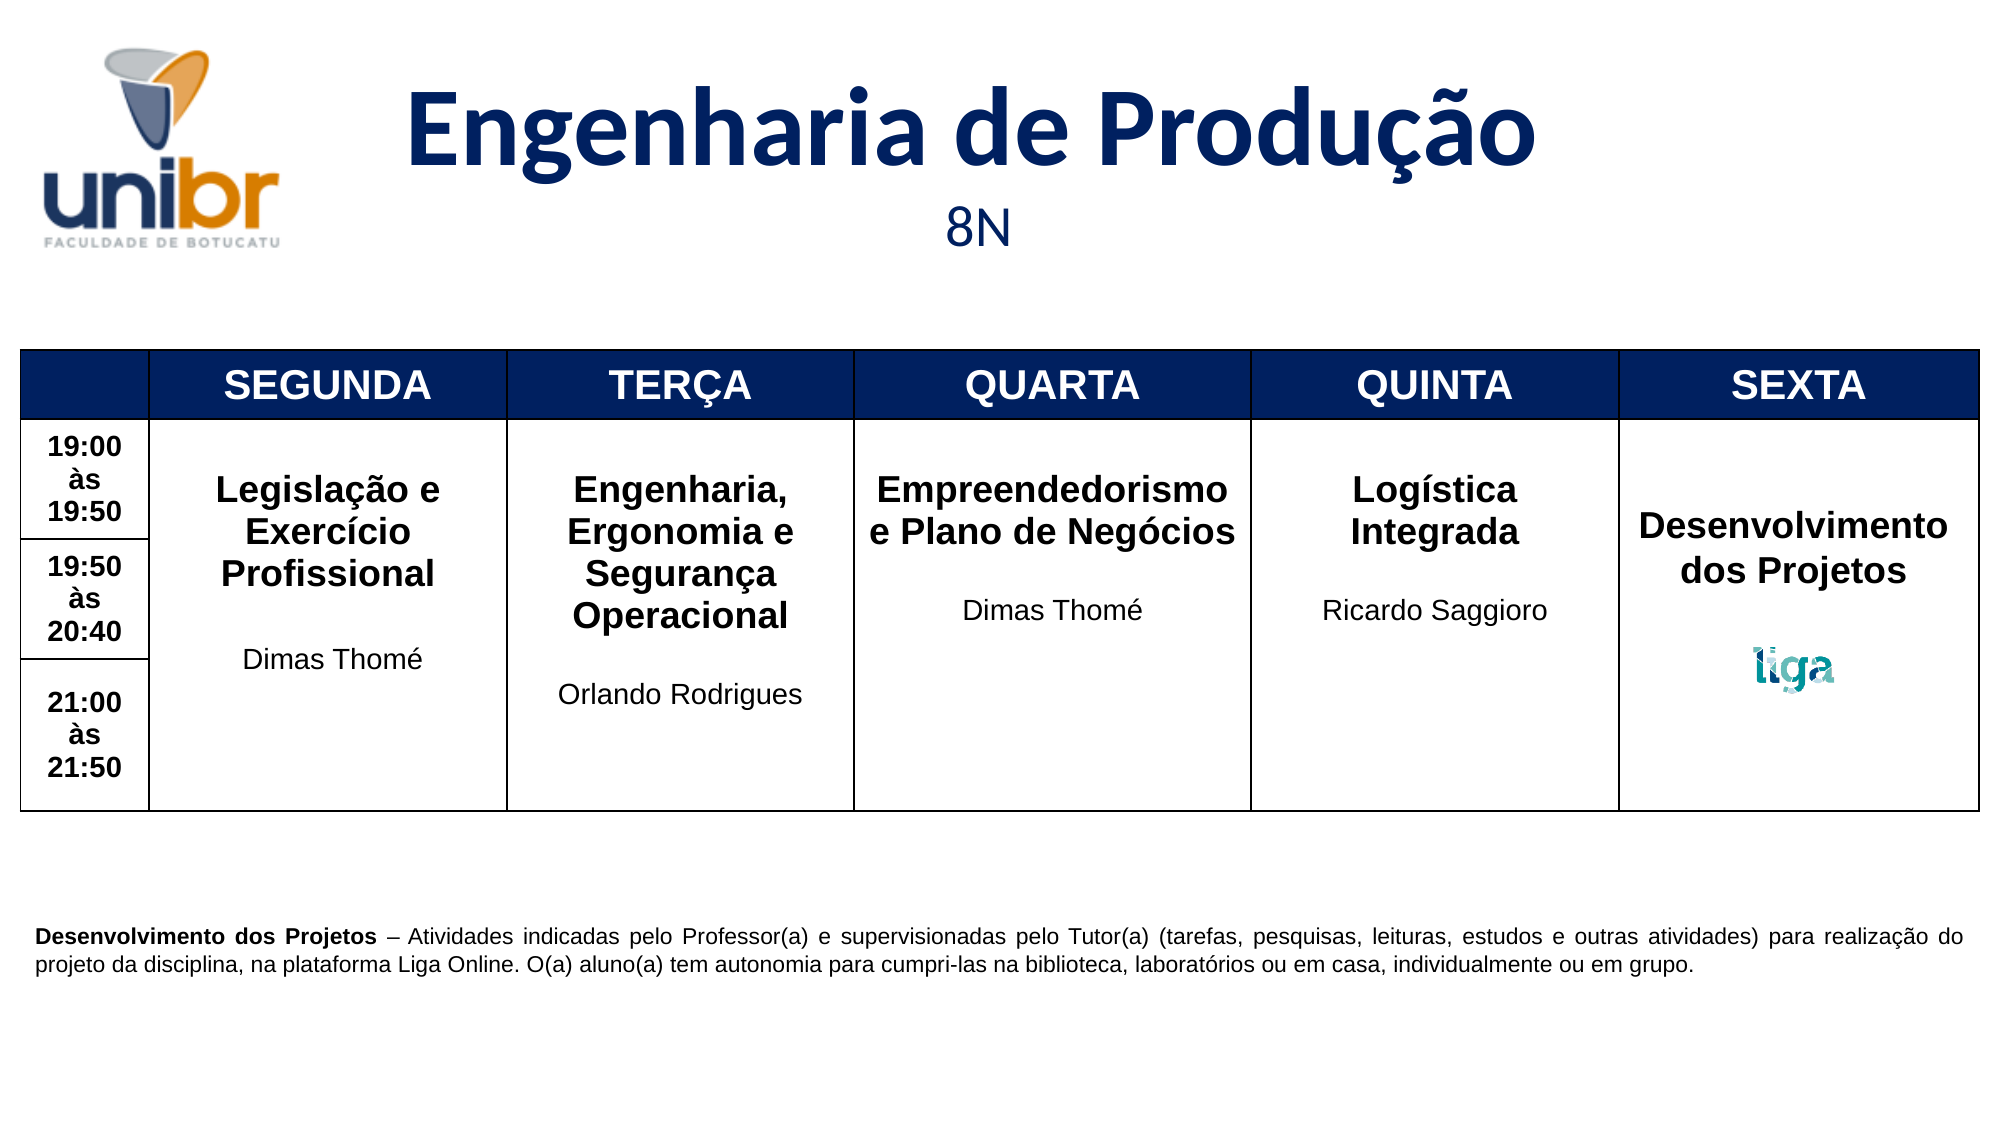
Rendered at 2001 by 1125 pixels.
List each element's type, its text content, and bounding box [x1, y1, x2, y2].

table_header TERÇA [508, 351, 853, 418]
text_box Desenvolvimento dos Projetos [1621, 430, 1966, 752]
text_box Engenharia de Produção 8N [5, 45, 1965, 266]
table_cell Logística Integrada Ricardo Saggioro [1252, 420, 1618, 810]
table_header SEXTA [1620, 351, 1978, 418]
table_header SEGUNDA [150, 351, 506, 418]
table_cell [1620, 420, 1978, 810]
table_cell Legislação e Exercício Profissional Dimas Thomé [150, 420, 506, 810]
text_box Desenvolvimento dos Projetos – Atividades indicadas pelo Professor(a) e supervisionadas pelo Tutor(a) (tarefas, pesquisas, leituras, estudos e outras atividades) para realização do projeto da disciplina, na plataforma Liga Online. O(a) aluno(a) tem autonomia para cumpri-las na biblioteca, laboratórios ou em casa, individualmente ou em grupo. [20, 914, 1980, 985]
table_cell 19:50 às 20:40 [21, 540, 148, 658]
picture [38, 42, 283, 258]
table_cell Engenharia, Ergonomia e Segurança Operacional Orlando Rodrigues [508, 420, 853, 810]
table_cell 19:00 às 19:50 [21, 420, 148, 538]
table_cell 21:00 às 21:50 [21, 660, 148, 810]
table_header [21, 351, 148, 418]
table_cell Empreendedorismo e Plano de Negócios Dimas Thomé [855, 420, 1250, 810]
table_header QUINTA [1252, 351, 1618, 418]
table_header QUARTA [855, 351, 1250, 418]
picture [1751, 644, 1836, 696]
